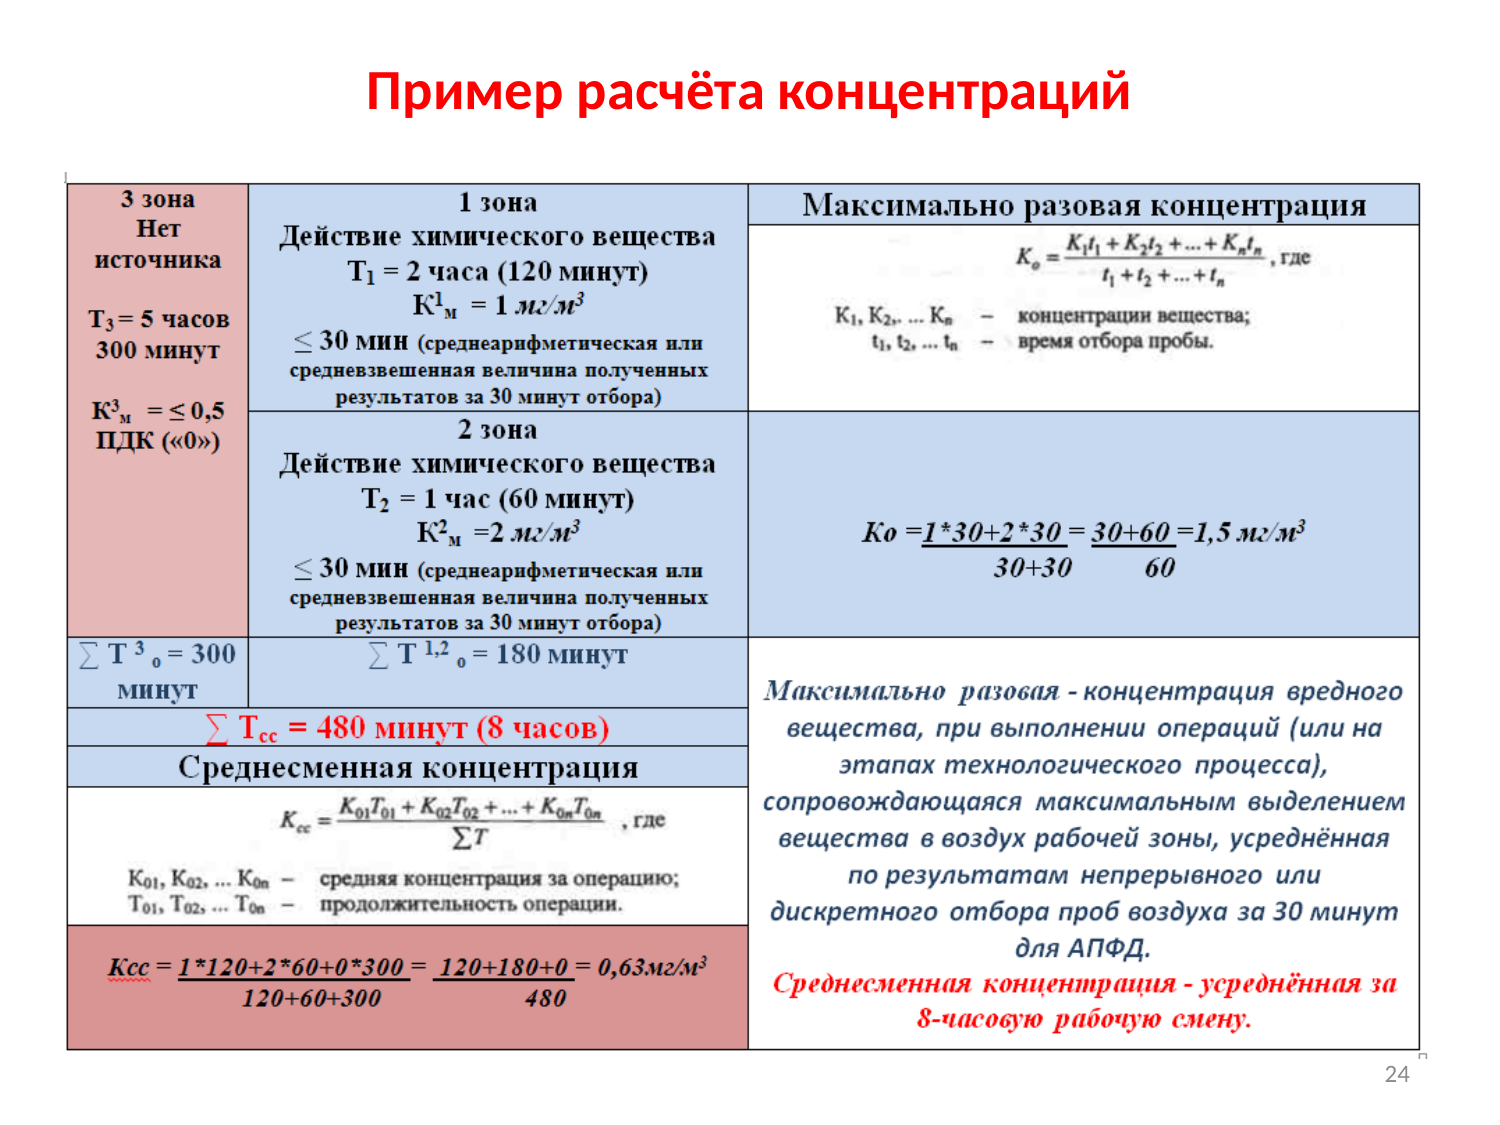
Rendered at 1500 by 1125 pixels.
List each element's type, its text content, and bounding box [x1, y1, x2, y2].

title Пример расчёта концентраций [75, 45, 1425, 171]
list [64, 172, 1430, 1059]
slide_number 24 [1074, 1066, 1425, 1103]
